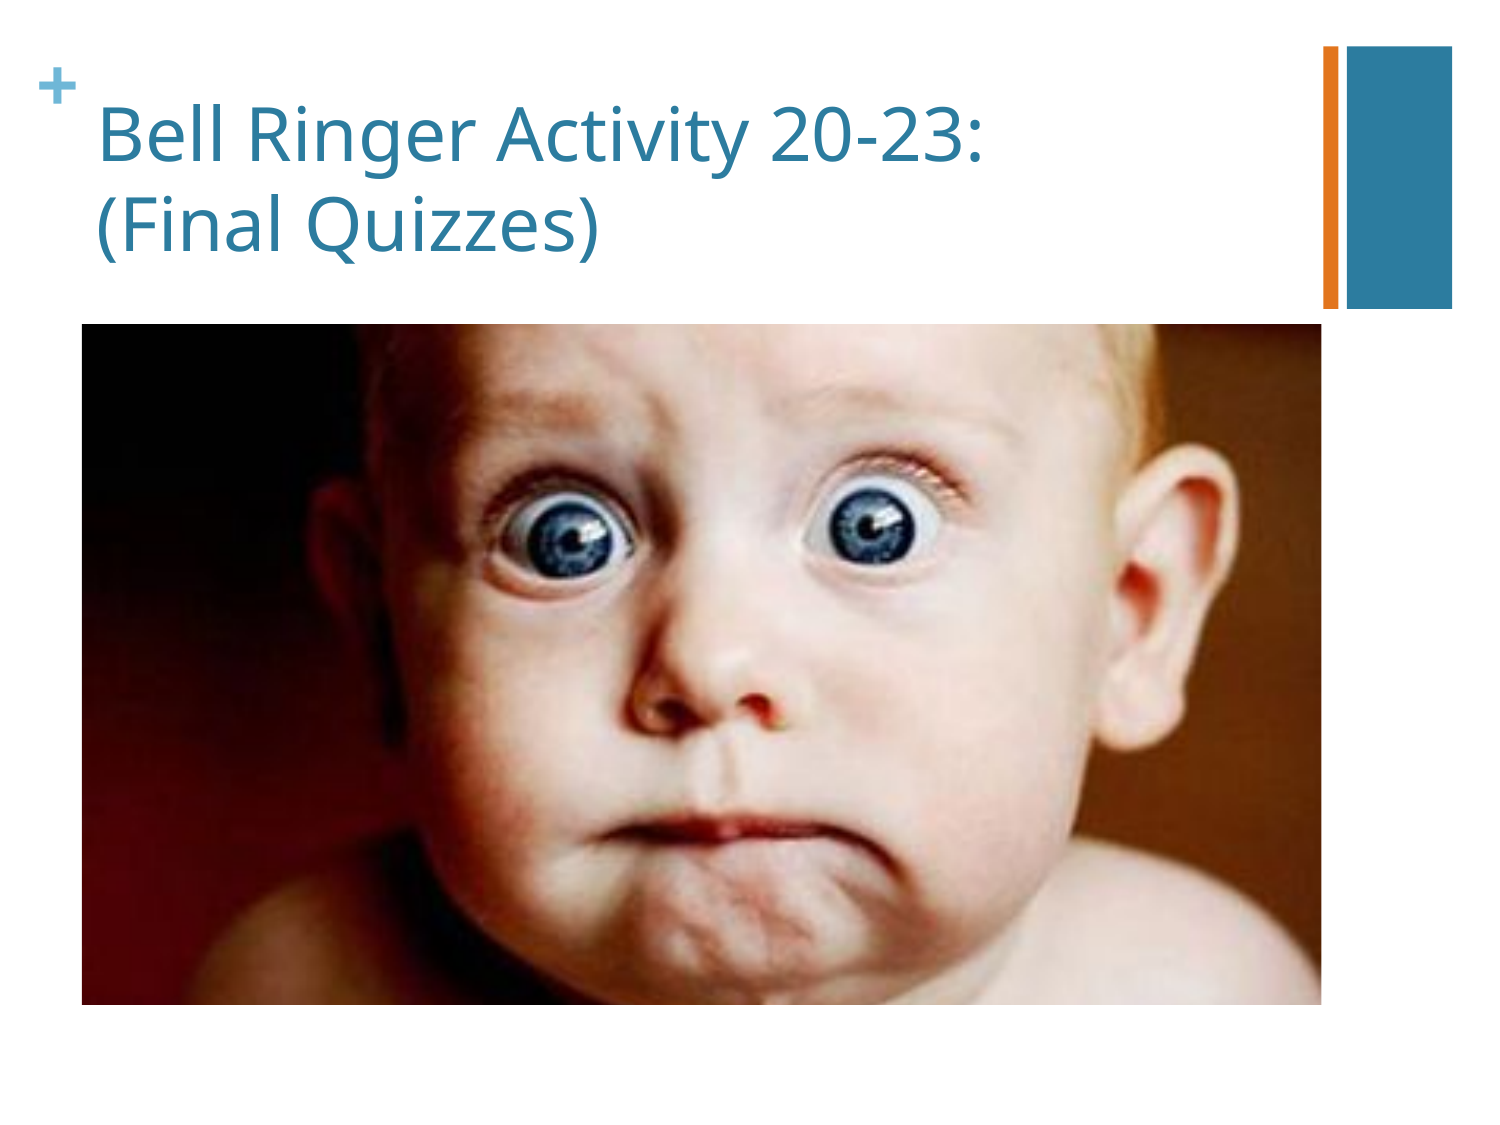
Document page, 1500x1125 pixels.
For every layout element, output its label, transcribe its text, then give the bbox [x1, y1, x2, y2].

title Bell Ringer Activity 20-23: (Final Quizzes) [81, 79, 1322, 263]
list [81, 324, 1322, 1006]
